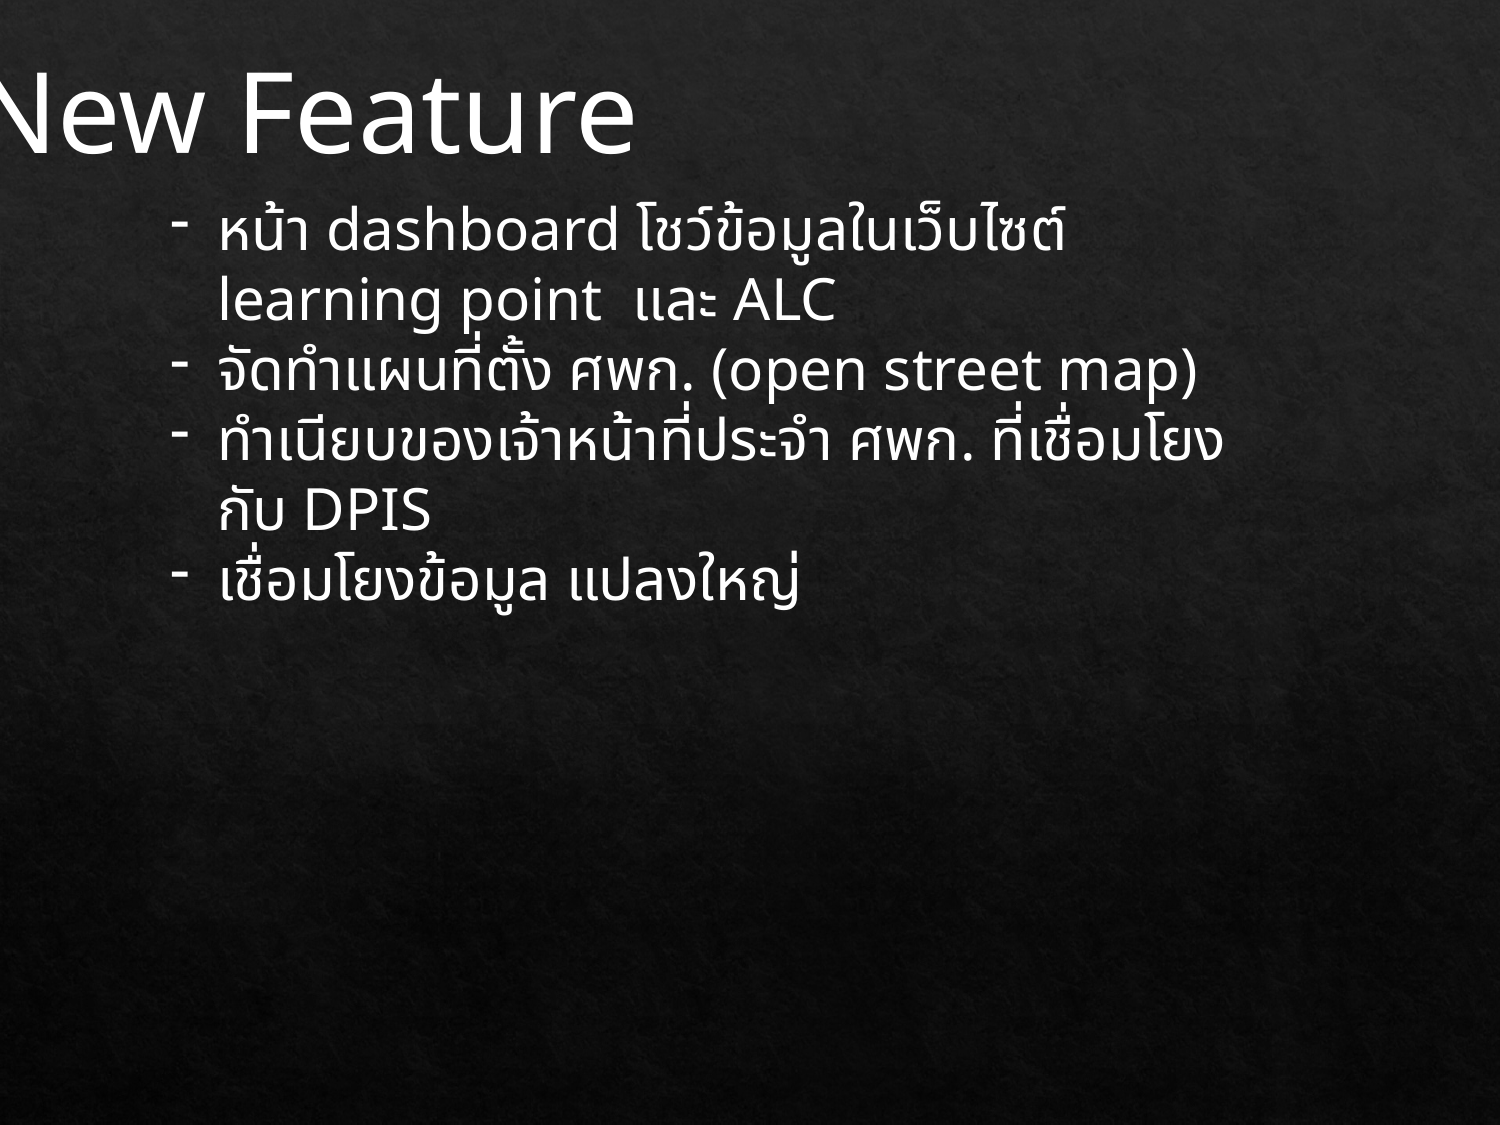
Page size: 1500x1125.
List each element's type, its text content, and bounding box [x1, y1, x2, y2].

text_box หน้า dashboard โชว์ข้อมูลในเว็บไซต์ learning point และ ALC จัดทำแผนที่ตั้ง ศพก. (open street map) ทำเนียบของเจ้าหน้าที่ประจำ ศพก. ที่เชื่อมโยงกับ DPIS เชื่อมโยงข้อมูล แปลงใหญ่ [155, 185, 1307, 620]
text_box New Feature [0, 33, 655, 184]
